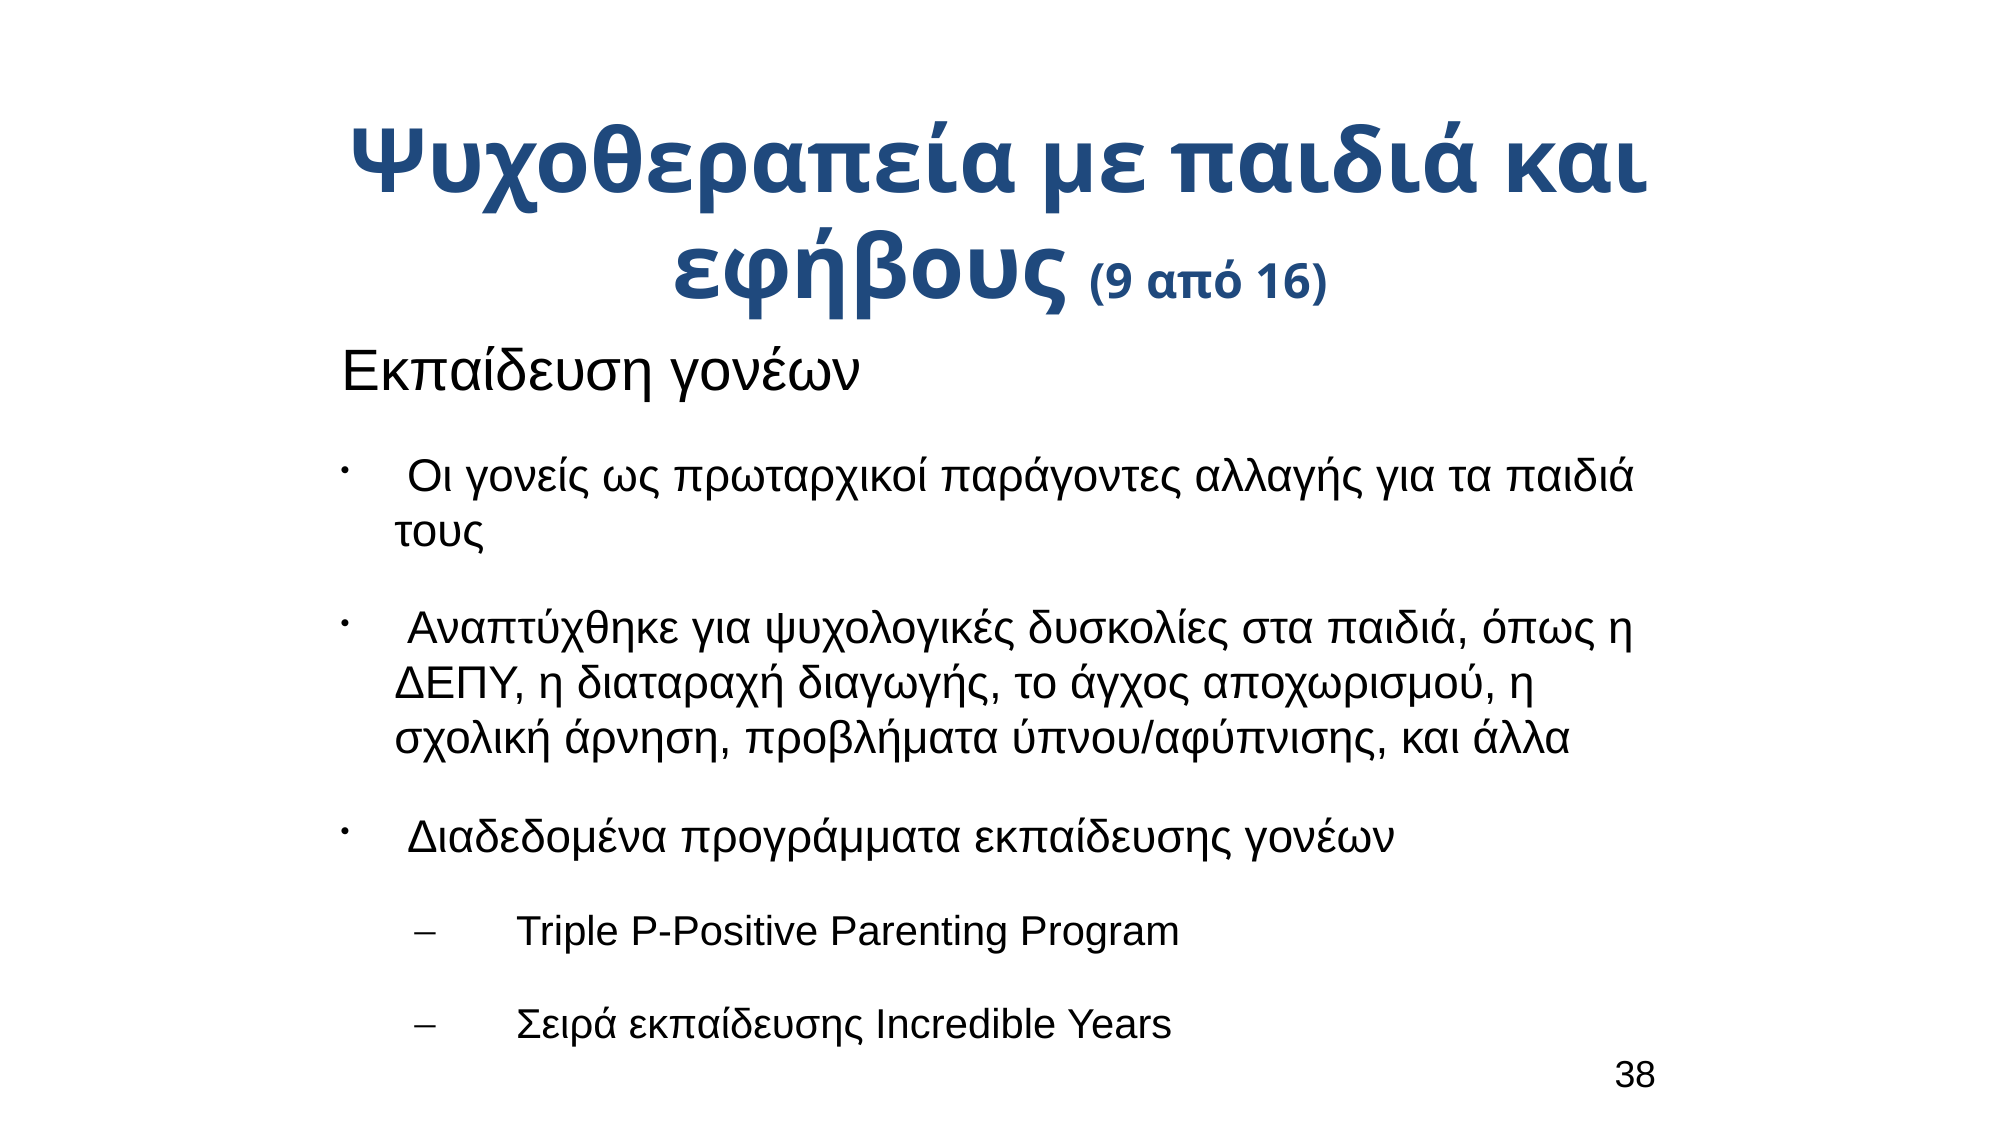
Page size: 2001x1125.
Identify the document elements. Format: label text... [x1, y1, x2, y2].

text_box Εκπαίδευση γονέων Οι γονείς ως πρωταρχικοί παράγοντες αλλαγής για τα παιδιά τους Αναπτύχθηκε για ψυχολογικές δυσκολίες στα παιδιά, όπως η ΔΕΠΥ, η διαταραχή διαγωγής, το άγχος αποχωρισμού, η σχολική άρνηση, προβλήματα ύπνου/αφύπνισης, και άλλα Διαδεδομένα προγράμματα εκπαίδευσης γονέων Triple P-Positive Parenting Program Σειρά εκπαίδευσης Incredible Years [324, 325, 1675, 1005]
text_box 38 [1599, 1042, 1675, 1103]
title Ψυχοθεραπεία με παιδιά και εφήβους (9 από 16) [324, 94, 1675, 325]
